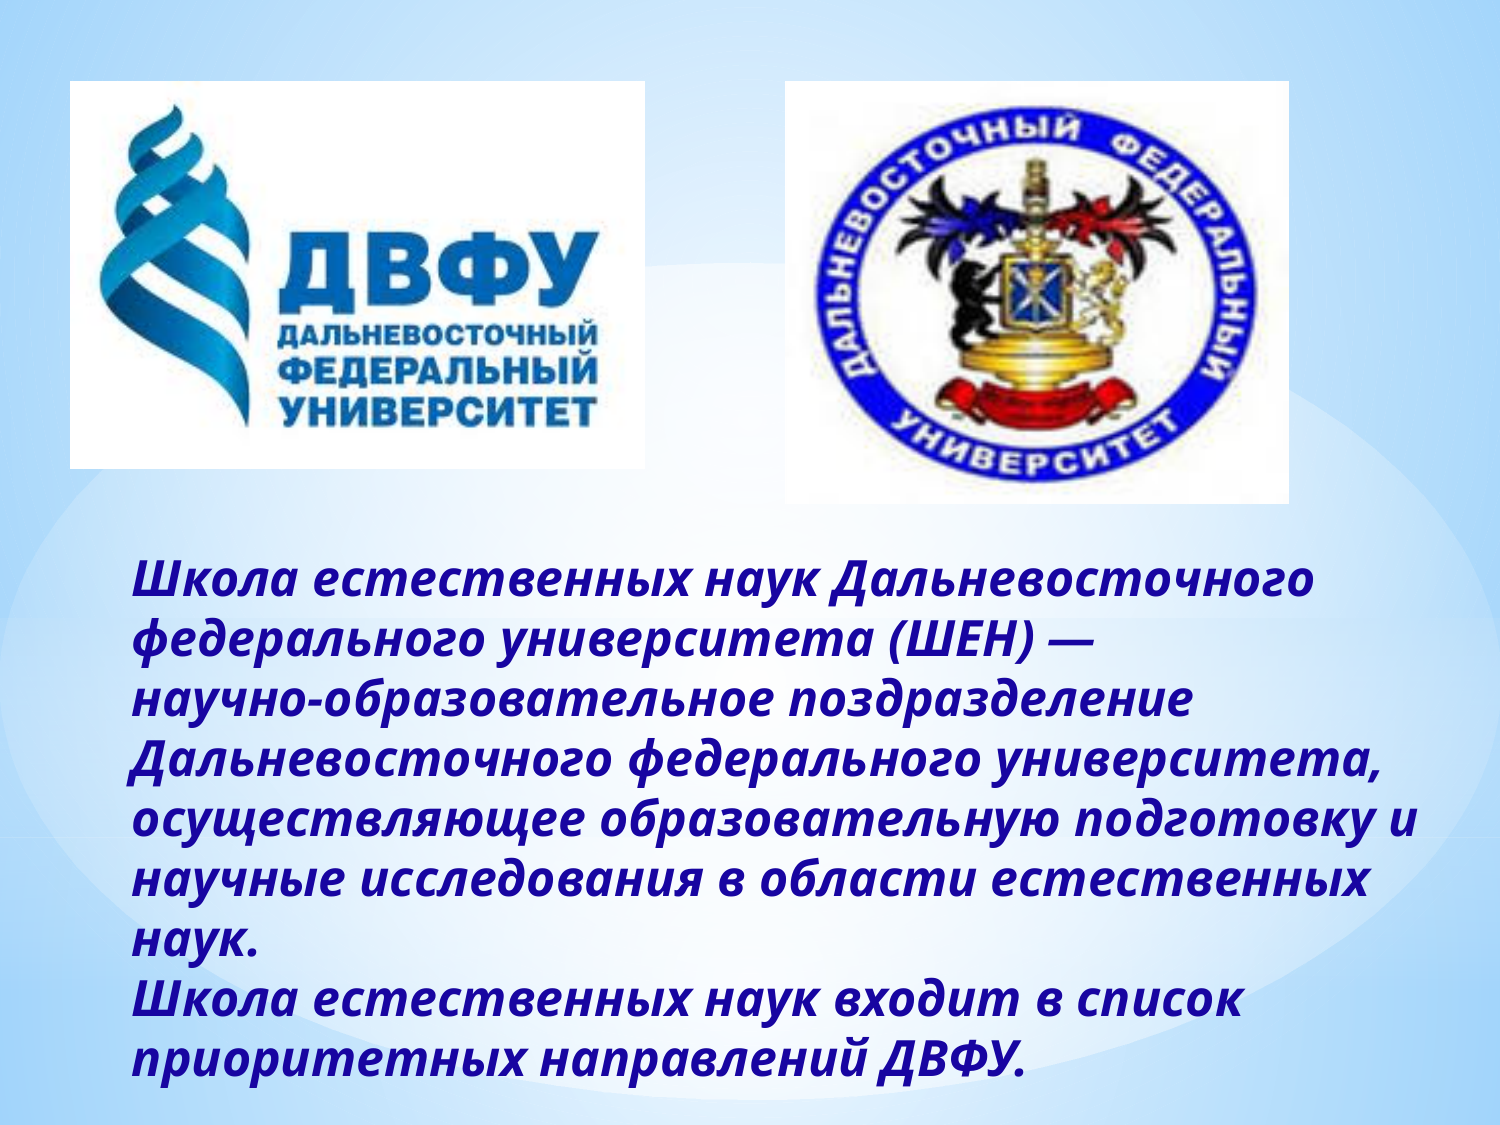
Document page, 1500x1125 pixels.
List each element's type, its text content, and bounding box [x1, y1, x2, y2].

text_box Школа естественных наук Дальневосточного федерального университета (ШЕН) — научно-образовательное поздразделение Дальневосточного федерального университета, осуществляющее образовательную подготовку и научные исследования в области естественных наук. Школа естественных наук входит в список приоритетных направлений ДВФУ. [117, 538, 1442, 1094]
picture [70, 81, 645, 469]
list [784, 81, 1290, 505]
